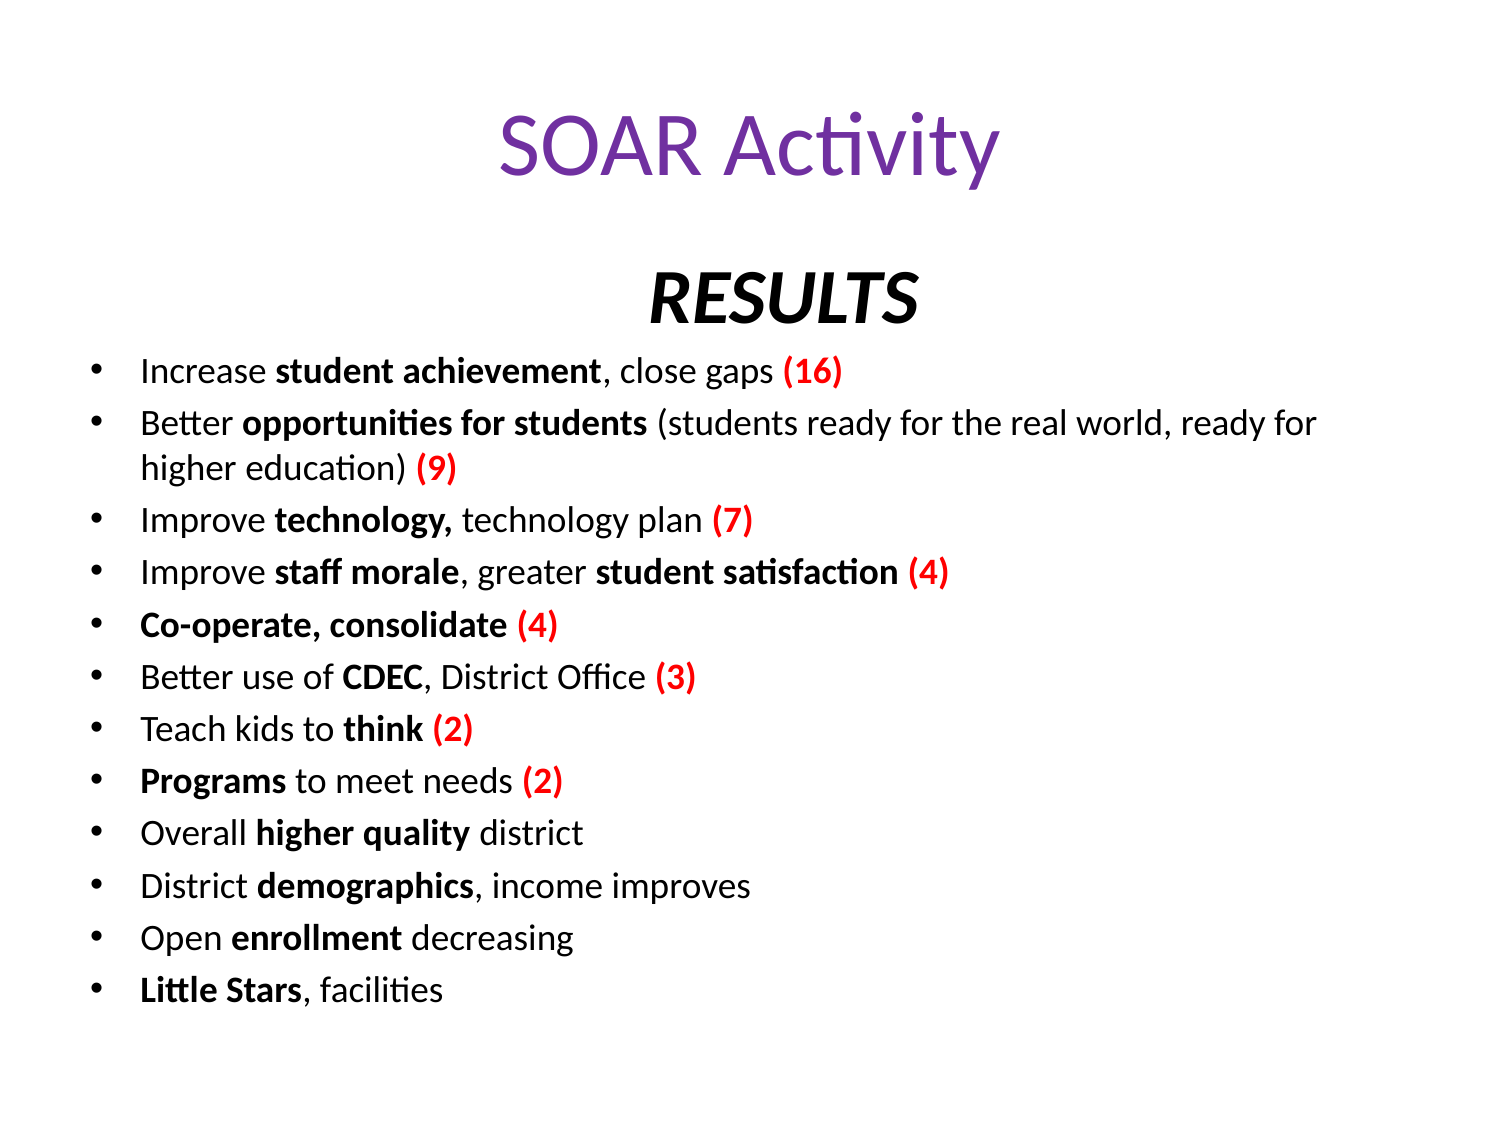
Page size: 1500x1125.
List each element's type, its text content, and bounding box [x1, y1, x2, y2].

list RESULTS Increase student achievement, close gaps (16) Better opportunities for students (students ready for the real world, ready for higher education) (9) Improve technology, technology plan (7) Improve staff morale, greater student satisfaction (4) Co-operate, consolidate (4) Better use of CDEC, District Office (3) Teach kids to think (2) Programs to meet needs (2) Overall higher quality district District demographics, income improves Open enrollment decreasing Little Stars, facilities [75, 237, 1425, 1025]
title SOAR Activity [75, 45, 1425, 233]
